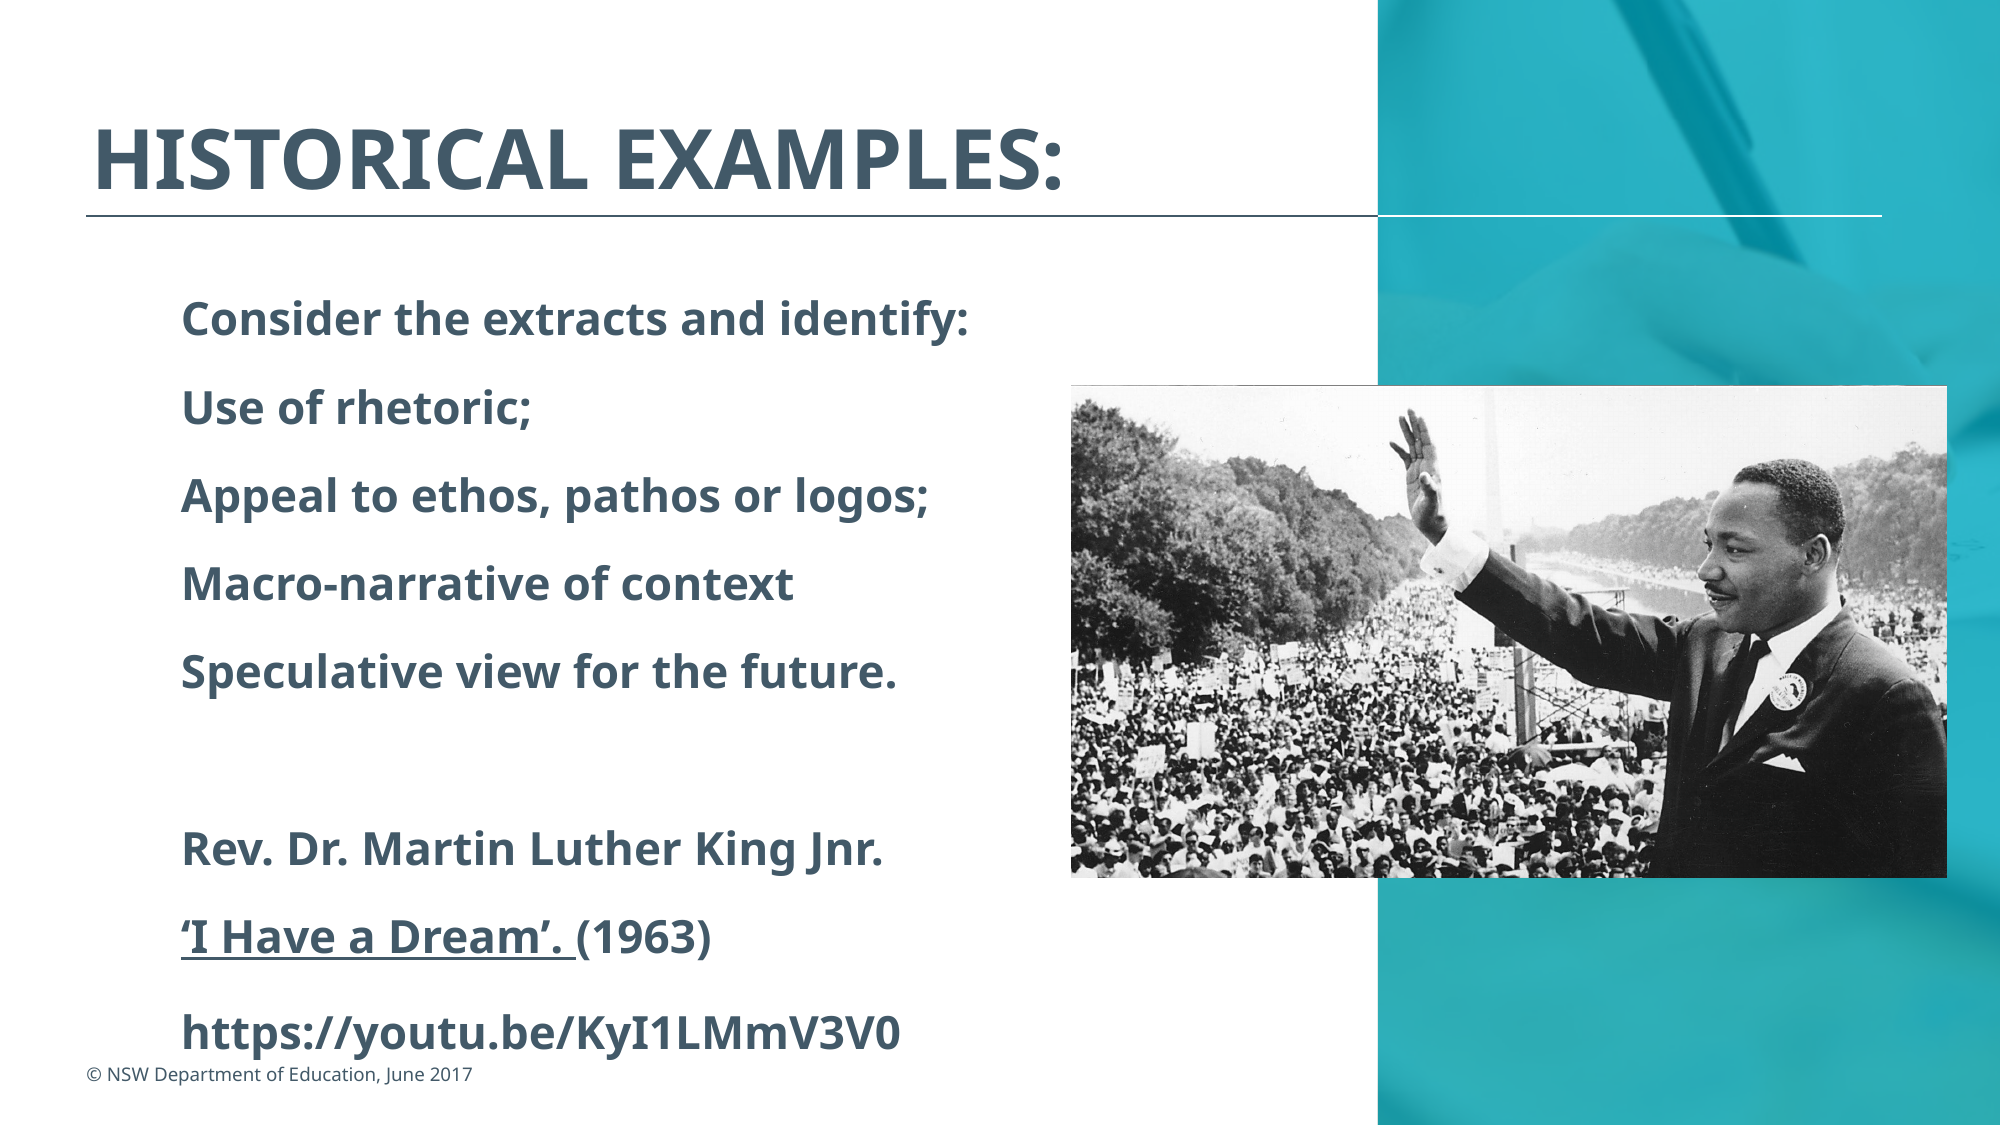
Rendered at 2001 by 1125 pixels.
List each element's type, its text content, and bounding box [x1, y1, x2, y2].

footer © NSW Department of Education, June 2017 [86, 1038, 685, 1099]
list Consider the extracts and identify: Use of rhetoric; Appeal to ethos, pathos or logos; Macro-narrative of context Speculative view for the future. Rev. Dr. Martin Luther King Jnr. ‘I Have a Dream’. (1963) https://youtu.be/KyI1LMmV3V0 [180, 280, 1800, 1079]
picture [1071, 385, 1948, 879]
title Historical Examples: [91, 86, 1667, 217]
